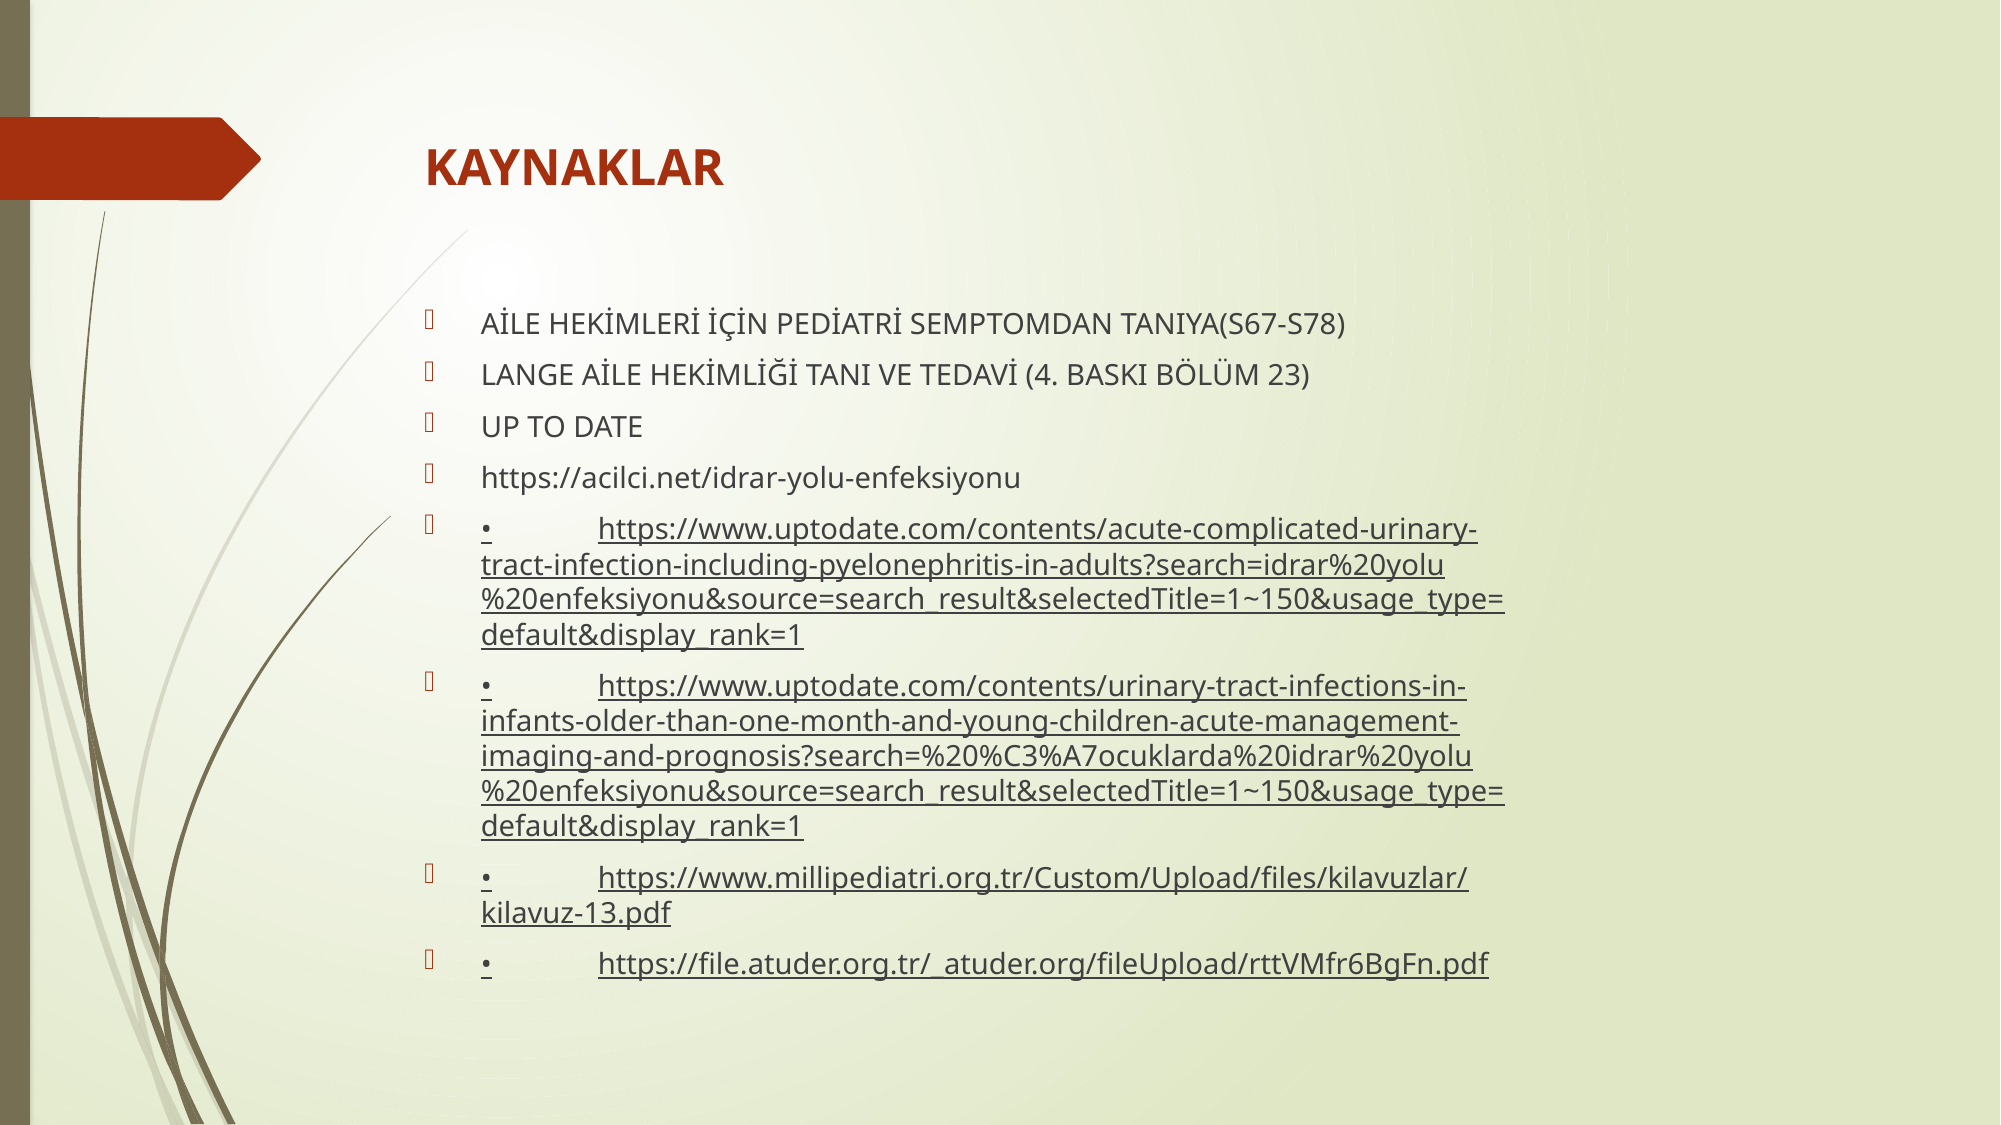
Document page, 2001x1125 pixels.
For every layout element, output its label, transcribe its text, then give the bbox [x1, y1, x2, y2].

title KAYNAKLAR [409, 128, 1872, 258]
list AİLE HEKİMLERİ İÇİN PEDİATRİ SEMPTOMDAN TANIYA(S67-S78) LANGE AİLE HEKİMLİĞİ TANI VE TEDAVİ (4. BASKI BÖLÜM 23) UP TO DATE https://acilci.net/idrar-yolu-enfeksiyonu • https://www.uptodate.com/contents/acute-complicated-urinary-tract-infection-including-pyelonephritis-in-adults?search=idrar%20yolu%20enfeksiyonu&source=search_result&selectedTitle=1~150&usage_type=default&display_rank=1 • https://www.uptodate.com/contents/urinary-tract-infections-in-infants-older-than-one-month-and-young-children-acute-management-imaging-and-prognosis?search=%20%C3%A7ocuklarda%20idrar%20yolu%20enfeksiyonu&source=search_result&selectedTitle=1~150&usage_type=default&display_rank=1 • https://www.millipediatri.org.tr/Custom/Upload/files/kilavuzlar/kilavuz-13.pdf • https://file.atuder.org.tr/_atuder.org/fileUpload/rttVMfr6BgFn.pdf [409, 297, 1522, 1046]
